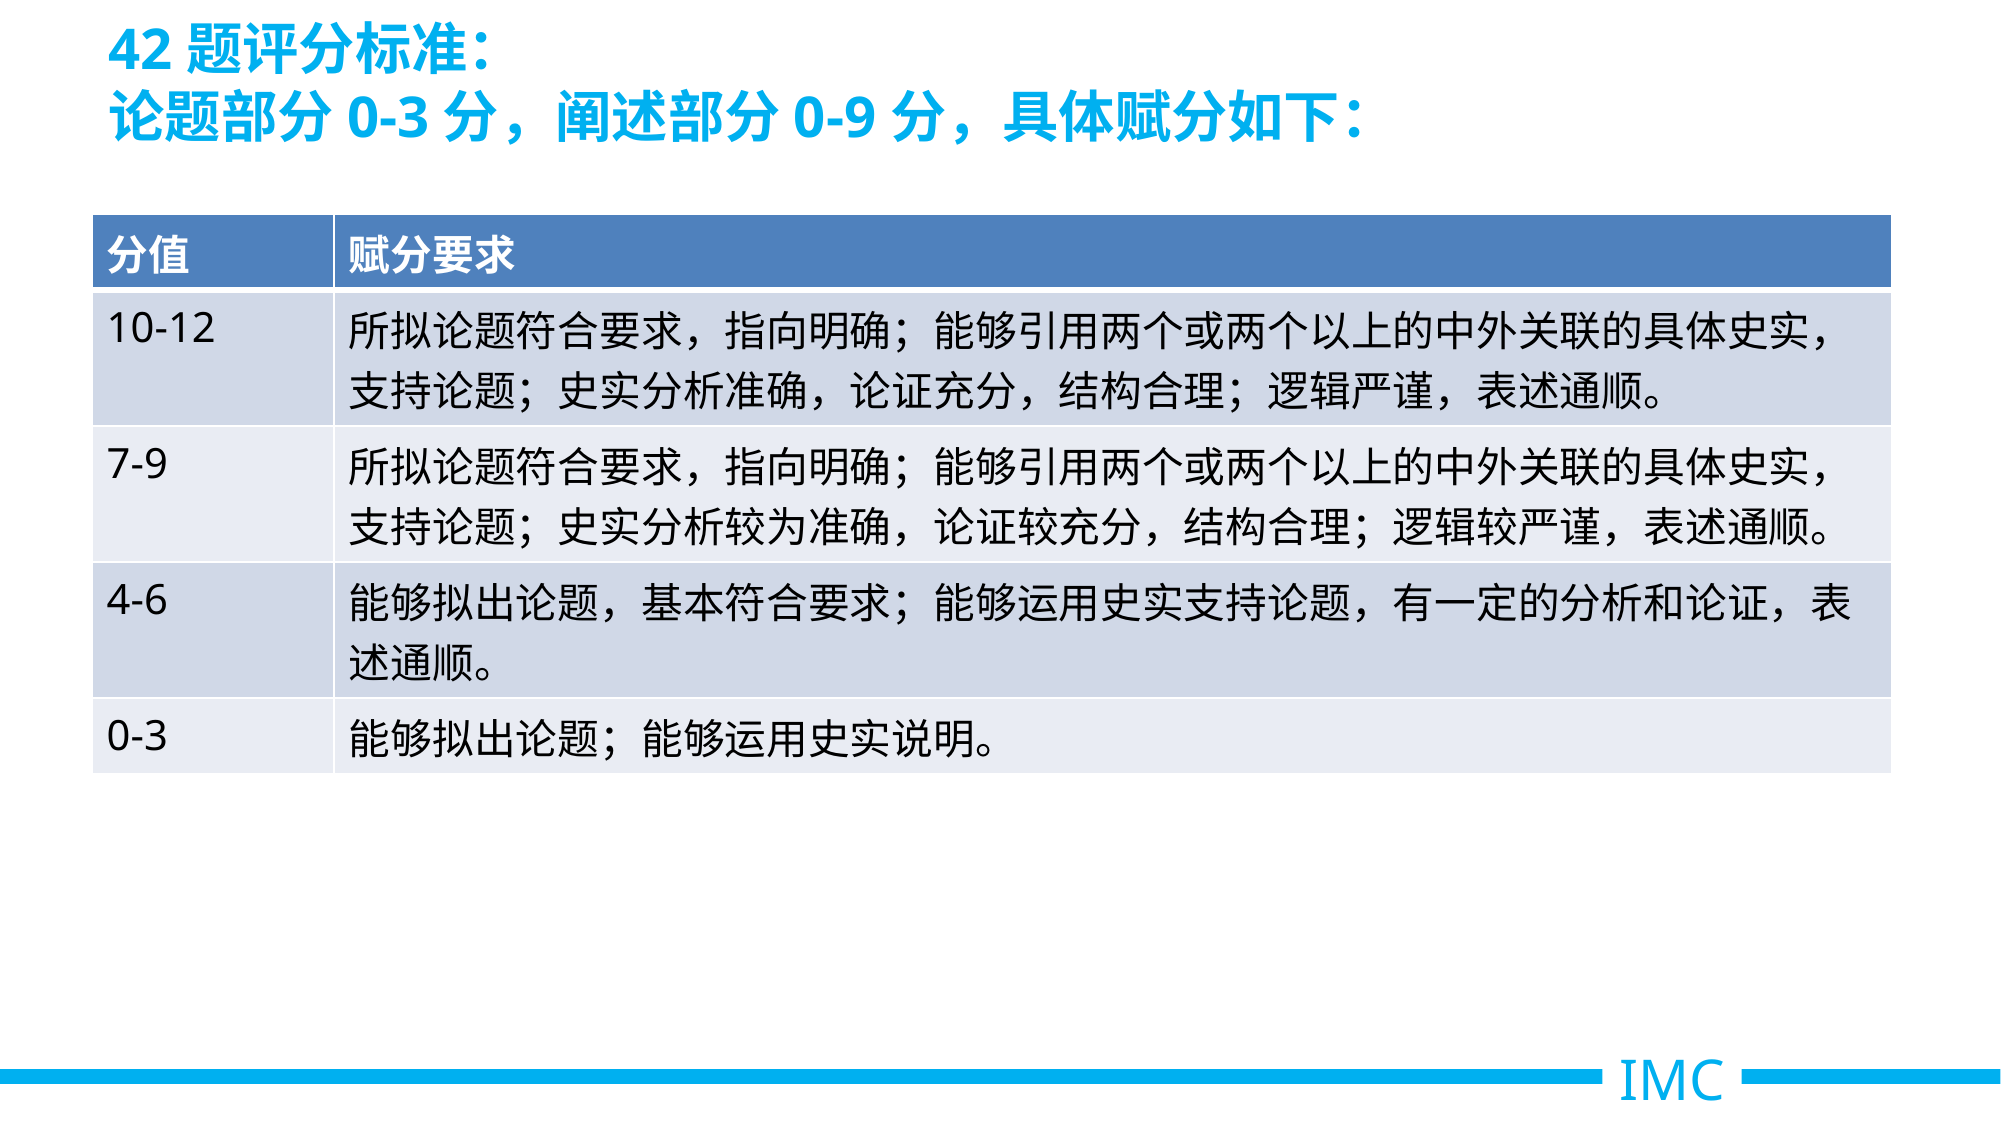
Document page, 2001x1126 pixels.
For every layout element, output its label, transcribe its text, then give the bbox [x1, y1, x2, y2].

table_cell 0-3 [93, 699, 333, 773]
table_cell 能够拟出论题；能够运用史实说明。 [335, 699, 1891, 773]
table_cell 能够拟出论题，基本符合要求；能够运用史实支持论题，有一定的分析和论证，表述通顺。 [335, 563, 1891, 697]
table_cell 所拟论题符合要求，指向明确；能够引用两个或两个以上的中外关联的具体史实，支持论题；史实分析准确，论证充分，结构合理；逻辑严谨，表述通顺。 [335, 293, 1891, 425]
table_header 赋分要求 [335, 215, 1891, 287]
table_cell 7-9 [93, 427, 333, 561]
table_cell 所拟论题符合要求，指向明确；能够引用两个或两个以上的中外关联的具体史实，支持论题；史实分析较为准确，论证较充分，结构合理；逻辑较严谨，表述通顺。 [335, 427, 1891, 561]
table_cell 4-6 [93, 563, 333, 697]
title 42题评分标准： 论题部分0-3分，阐述部分0-9分，具体赋分如下： [91, 70, 1893, 160]
table_header 分值 [93, 215, 333, 287]
table_cell 10-12 [93, 293, 333, 425]
